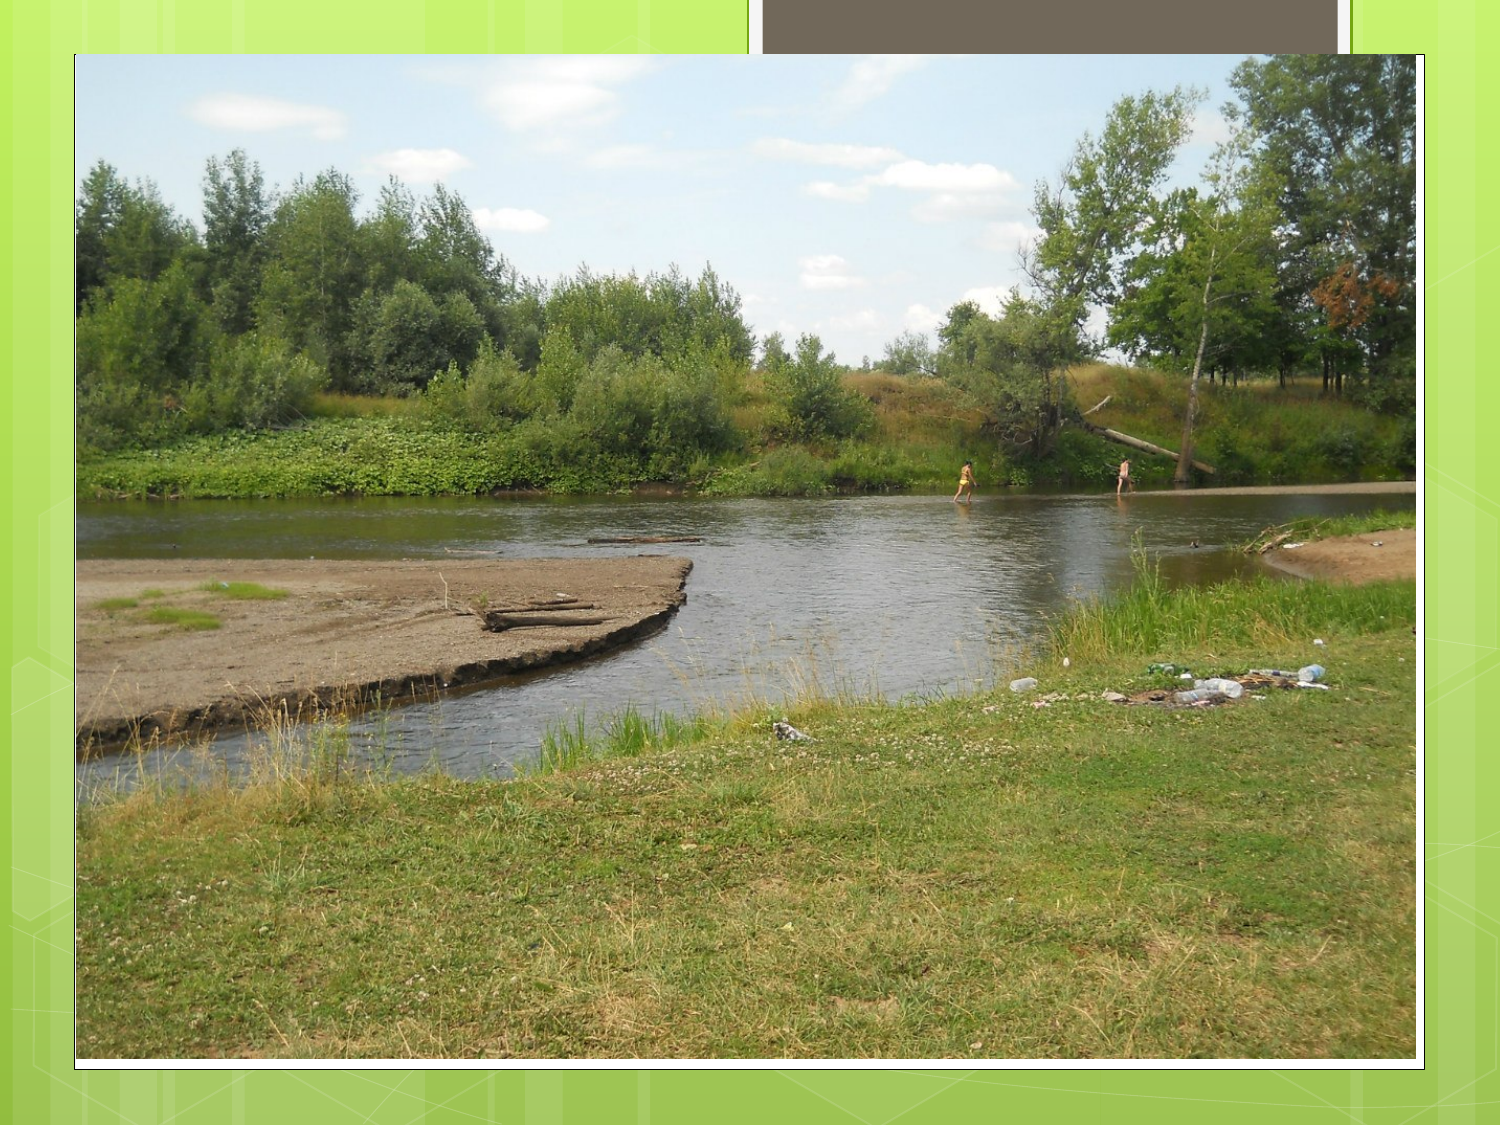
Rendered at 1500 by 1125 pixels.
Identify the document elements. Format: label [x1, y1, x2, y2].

picture [76, 54, 1416, 1059]
